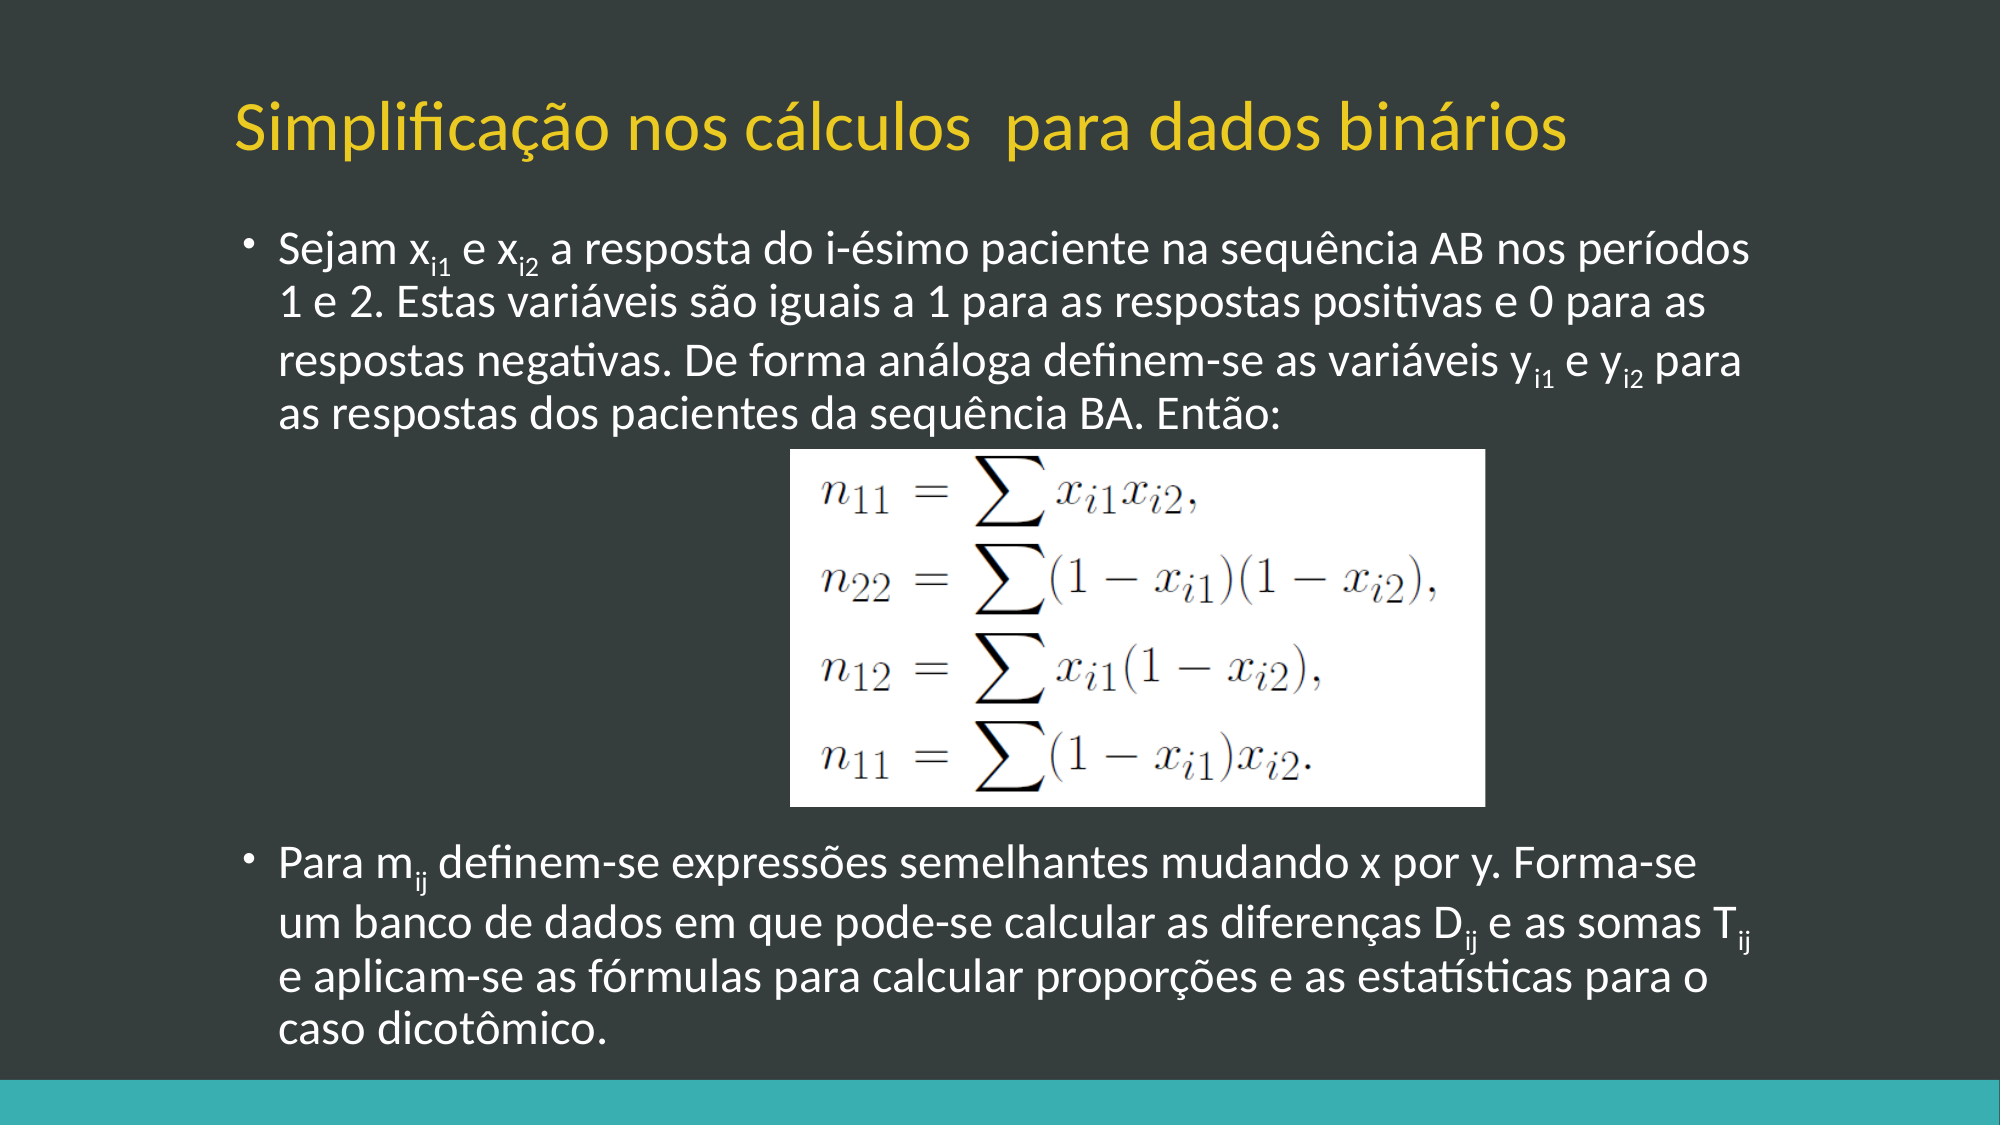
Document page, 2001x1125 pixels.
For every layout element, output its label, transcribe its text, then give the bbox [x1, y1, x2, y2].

picture [790, 449, 1486, 807]
title Simplificação nos cálculos para dados binários [219, 76, 1780, 174]
list Sejam xi1 e xi2 a resposta do i-ésimo paciente na sequência AB nos períodos 1 e 2. Estas variáveis são iguais a 1 para as respostas positivas e 0 para as respostas negativas. De forma análoga definem-se as variáveis yi1 e yi2 para as respostas dos pacientes da sequência BA. Então: Para mij definem-se expressões semelhantes mudando x por y. Forma-se um banco de dados em que pode-se calcular as diferenças Dij e as somas Tij e aplicam-se as fórmulas para calcular proporções e as estatísticas para o caso dicotômico. [219, 209, 1780, 1076]
